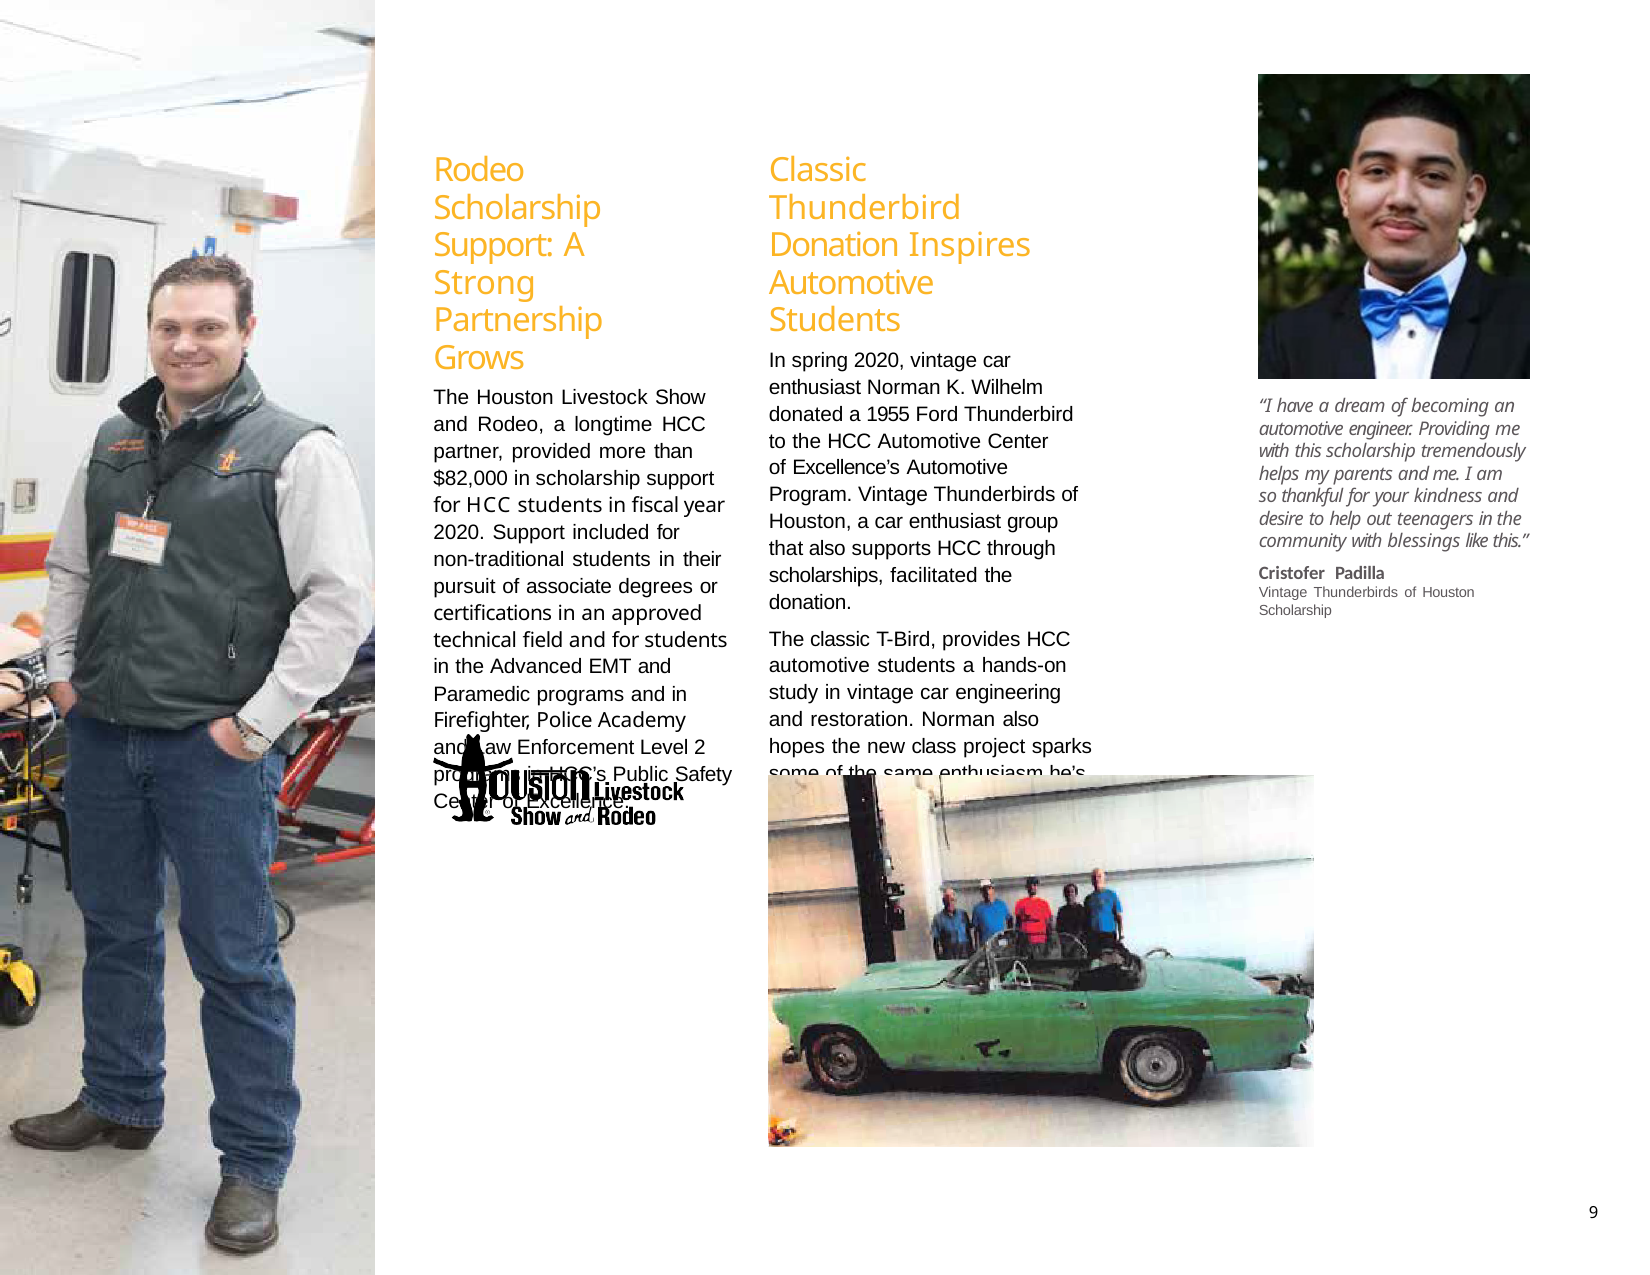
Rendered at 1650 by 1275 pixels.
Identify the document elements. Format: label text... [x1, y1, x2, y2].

picture [0, 0, 376, 1275]
text_box 9 [1586, 1199, 1601, 1222]
picture [433, 734, 685, 825]
text_box “I have a dream of becoming an automotive engineer. Providing me with this scholarship tremendously helps my parents and me. I am so thankful for your kindness and desire to help out teenagers in the community with blessings like this.” Cristofer Padilla Vintage Thunderbirds of Houston Scholarship [1256, 392, 1540, 619]
picture [1258, 74, 1531, 379]
text_box Rodeo Scholarship Support: A Strong Partnership Grows The Houston Livestock Show and Rodeo, a longtime HCC partner, provided more than $82,000 in scholarship support for HCC students in fiscal year 2020. Support included for non-traditional students in their pursuit of associate degrees or certifications in an approved technical field and for students in the Advanced EMT and Paramedic programs and in Firefighter, Police Academy and Law Enforcement Level 2 programs in HCC’s Public Safety Center of Excellence. [431, 145, 739, 813]
picture [768, 775, 1315, 1148]
text_box Classic Thunderbird Donation Inspires Automotive Students In spring 2020, vintage car enthusiast Norman K. Wilhelm donated a 1955 Ford Thunderbird to the HCC Automotive Center of Excellence’s Automotive Program. Vintage Thunderbirds of Houston, a car enthusiast group that also supports HCC through scholarships, facilitated the donation. The classic T-Bird, provides HCC automotive students a hands-on study in vintage car engineering and restoration. Norman also hopes the new class project sparks some of the same enthusiasm he’s had for cars his entire life. [766, 145, 1098, 775]
